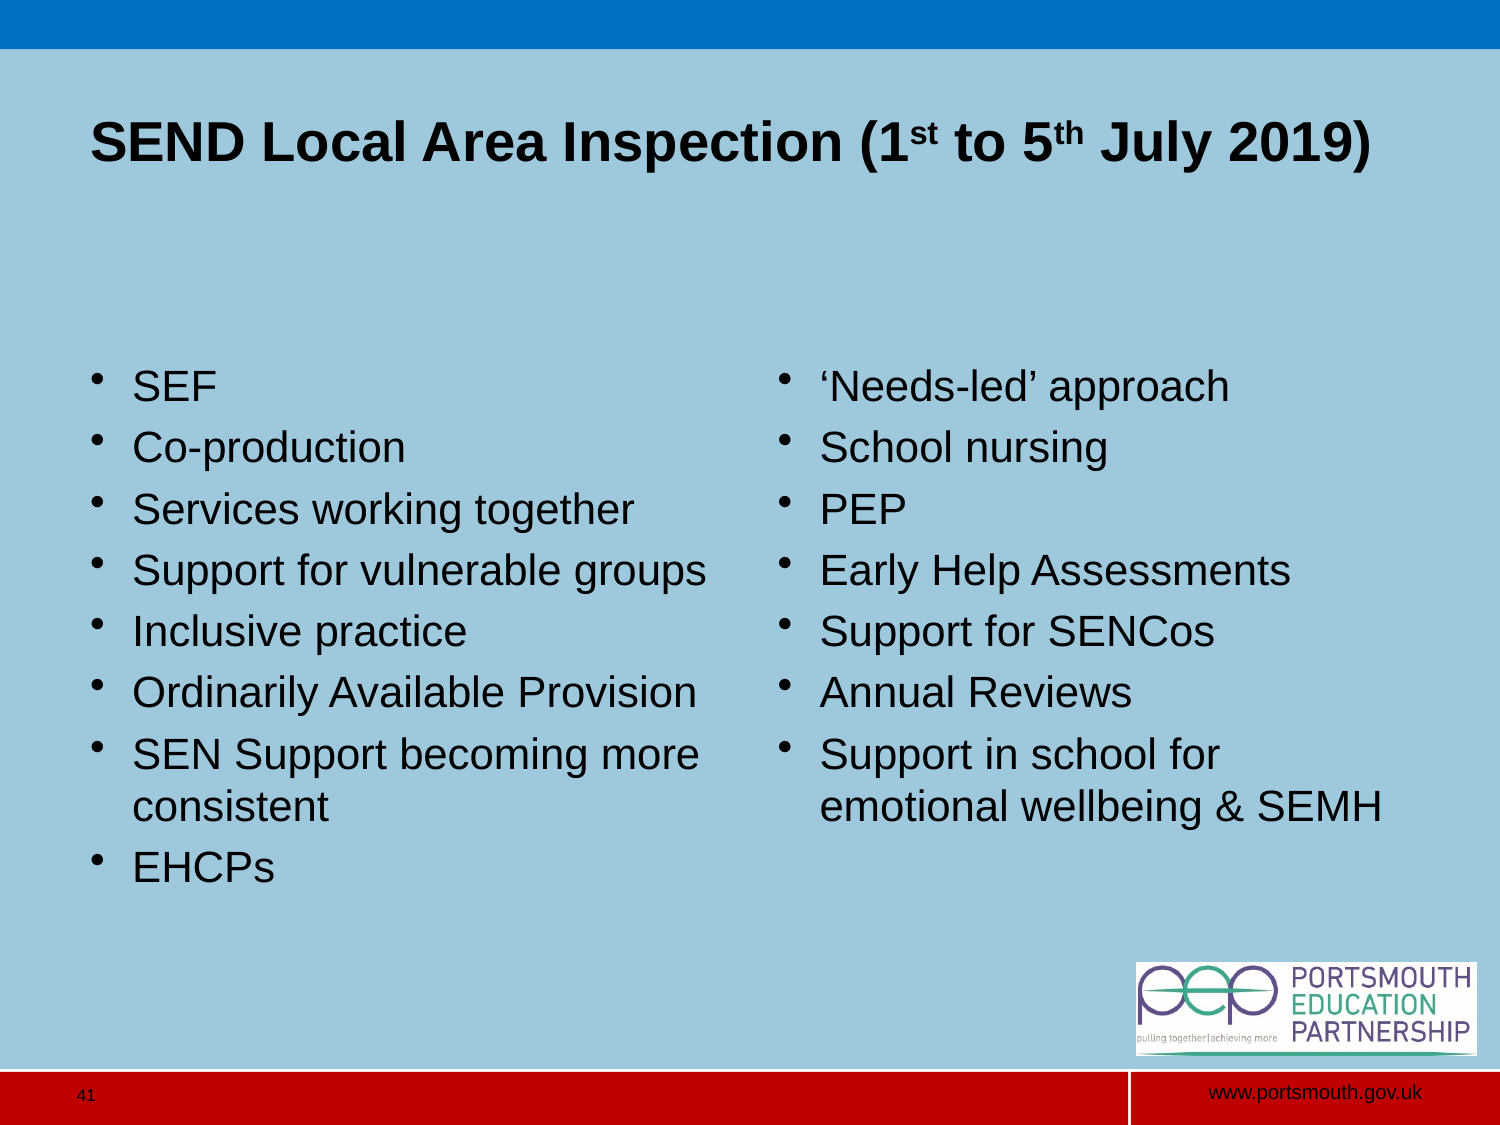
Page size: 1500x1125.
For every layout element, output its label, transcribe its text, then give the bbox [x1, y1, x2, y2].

slide_number 41 [76, 1072, 427, 1125]
picture [1136, 962, 1477, 1056]
list ‘Needs-led’ approach School nursing PEP Early Help Assessments Support for SENCos Annual Reviews Support in school for emotional wellbeing & SEMH [762, 350, 1425, 895]
list SEF Co-production Services working together Support for vulnerable groups Inclusive practice Ordinarily Available Provision SEN Support becoming more consistent EHCPs [75, 350, 738, 895]
title SEND Local Area Inspection (1st to 5th July 2019) [75, 45, 1425, 233]
